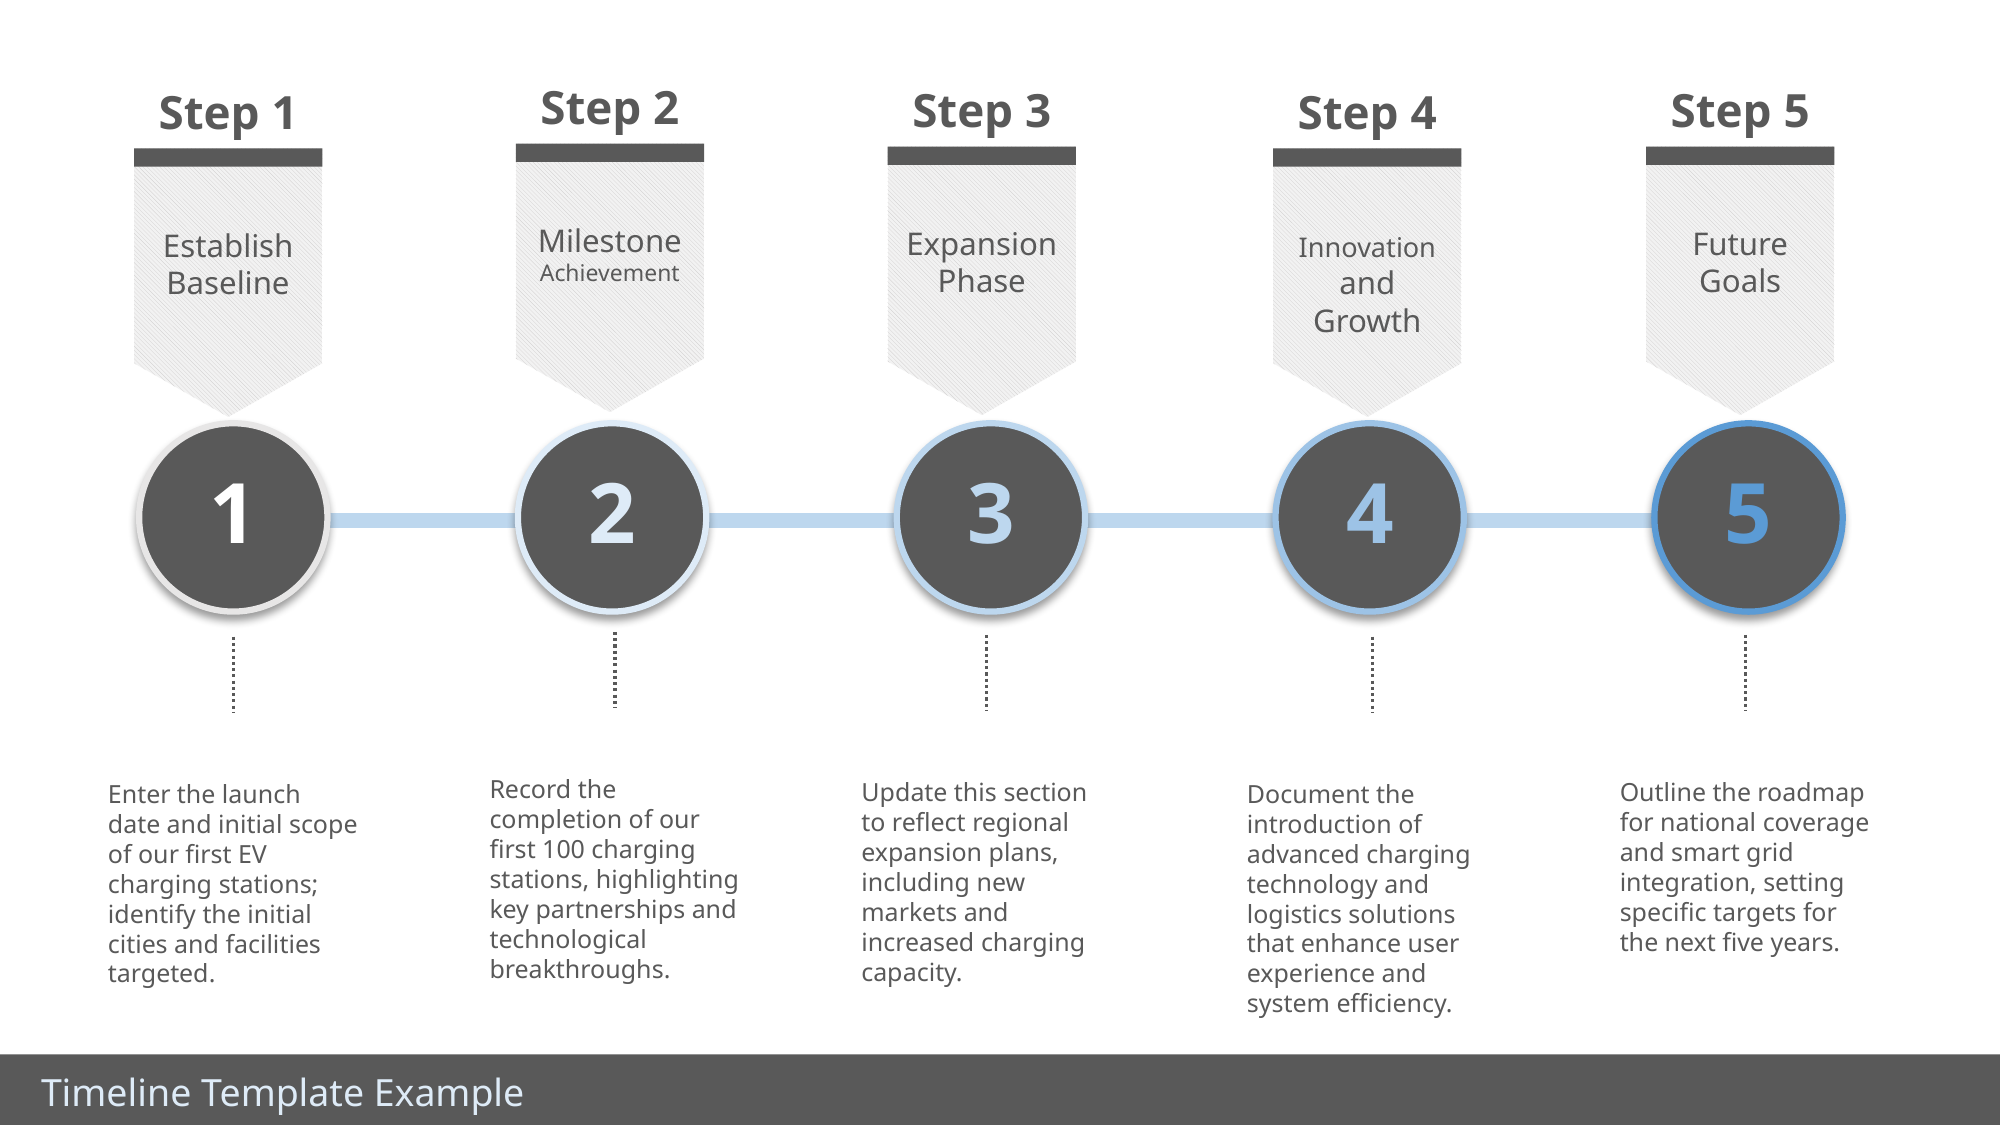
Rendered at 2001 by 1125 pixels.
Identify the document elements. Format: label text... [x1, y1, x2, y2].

text_box [1289, 568, 1451, 613]
text_box [1300, 422, 1439, 452]
text_box Enter the launch date and initial scope of our first EV charging stations; identify the initial cities and facilities targeted. [93, 770, 374, 996]
text_box 3 [896, 521, 1086, 568]
text_box [1667, 568, 1830, 613]
text_box 5 [1654, 452, 1843, 568]
text_box Document the introduction of advanced charging technology and logistics solutions that enhance user experience and system efficiency. [1232, 770, 1513, 1026]
text_box [921, 422, 1061, 452]
text_box 2 [517, 452, 707, 520]
text_box Outline the roadmap for national coverage and smart grid integration, setting specific targets for the next five years. [1605, 769, 1886, 964]
text_box Step 4 [1273, 76, 1462, 147]
text_box Establish Baseline [134, 218, 323, 309]
text_box [910, 568, 1072, 613]
text_box Innovation and Growth [1273, 218, 1462, 346]
text_box 1 [139, 452, 328, 568]
text_box Step 3 [887, 74, 1076, 145]
text_box Expansion Phase [887, 216, 1076, 307]
text_box [887, 145, 1077, 166]
text_box [886, 145, 1078, 417]
text_box Step 2 [515, 71, 705, 142]
text_box [0, 1053, 2000, 1125]
text_box [531, 568, 693, 613]
text_box 2 [517, 521, 707, 568]
text_box [152, 568, 314, 613]
text_box [1272, 147, 1462, 168]
text_box [542, 422, 682, 452]
text_box [515, 143, 705, 163]
text_box Milestone Achievement [515, 213, 705, 294]
text_box 4 [1275, 521, 1464, 568]
text_box Step 1 [134, 76, 323, 147]
text_box 4 [1275, 452, 1464, 520]
text_box [133, 147, 323, 168]
text_box [1272, 147, 1463, 419]
text_box Step 5 [1646, 74, 1835, 145]
text_box [133, 147, 324, 419]
text_box [1645, 145, 1836, 417]
text_box Record the completion of our first 100 charging stations, highlighting key partnerships and technological breakthroughs. [474, 766, 755, 991]
text_box [514, 142, 706, 414]
text_box 3 [896, 452, 1086, 520]
text_box Timeline Template Example [26, 1061, 1204, 1122]
text_box [1679, 422, 1818, 452]
text_box [1645, 145, 1835, 166]
text_box Update this section to reflect regional expansion plans, including new markets and increased charging capacity. [846, 769, 1127, 994]
text_box Future Goals [1646, 216, 1835, 307]
text_box [164, 422, 303, 452]
